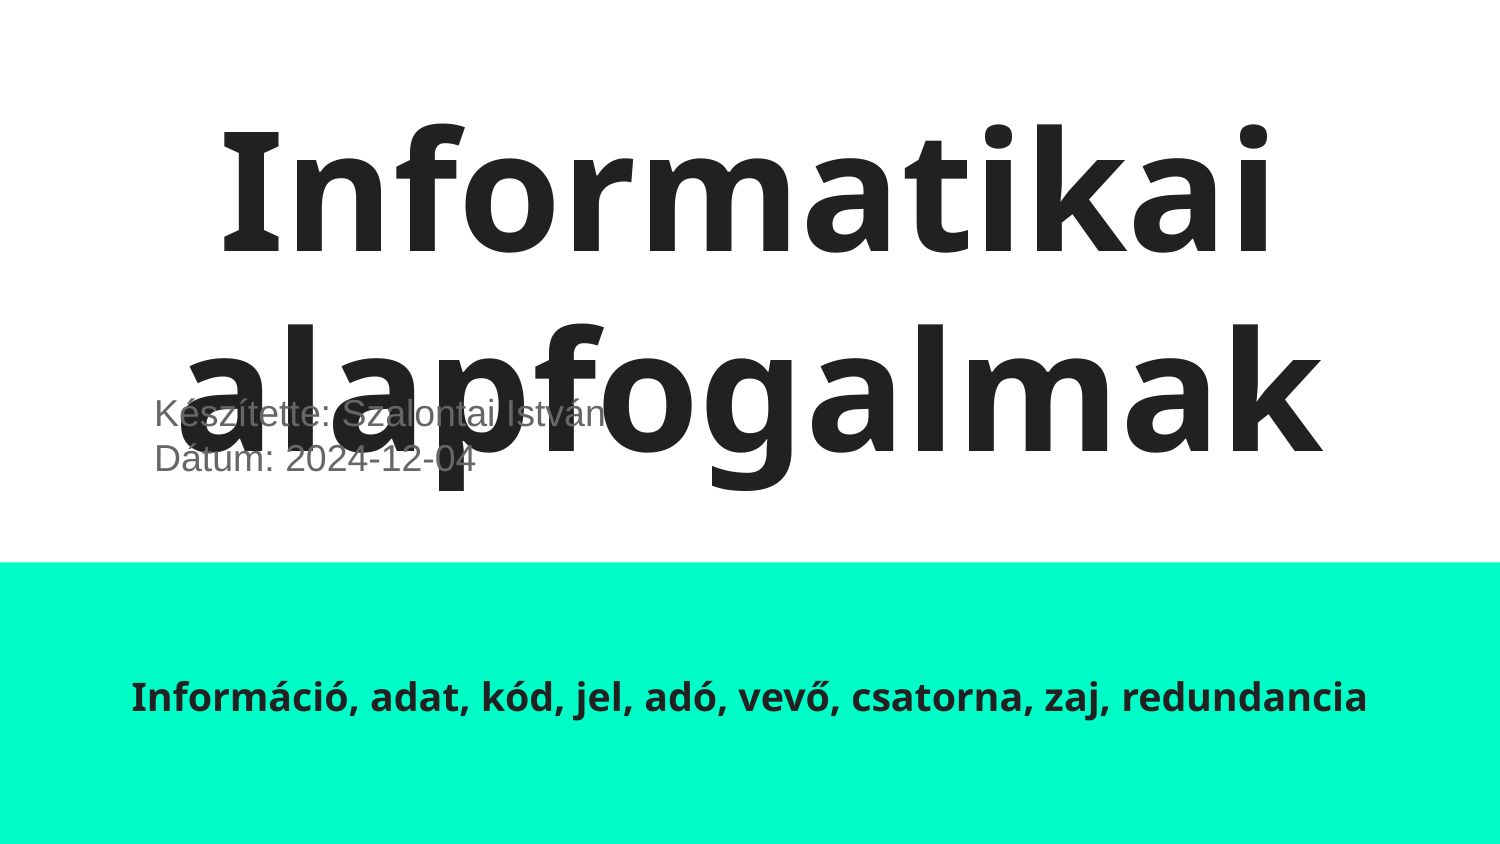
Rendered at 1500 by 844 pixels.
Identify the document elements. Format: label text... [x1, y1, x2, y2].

title Informatikai alapfogalmak [51, 64, 1449, 506]
text_box Készítette: Szalontai István Dátum: 2024-12-04 [139, 373, 756, 548]
subtitle Információ, adat, kód, jel, adó, vevő, csatorna, zaj, redundancia [51, 638, 1449, 755]
